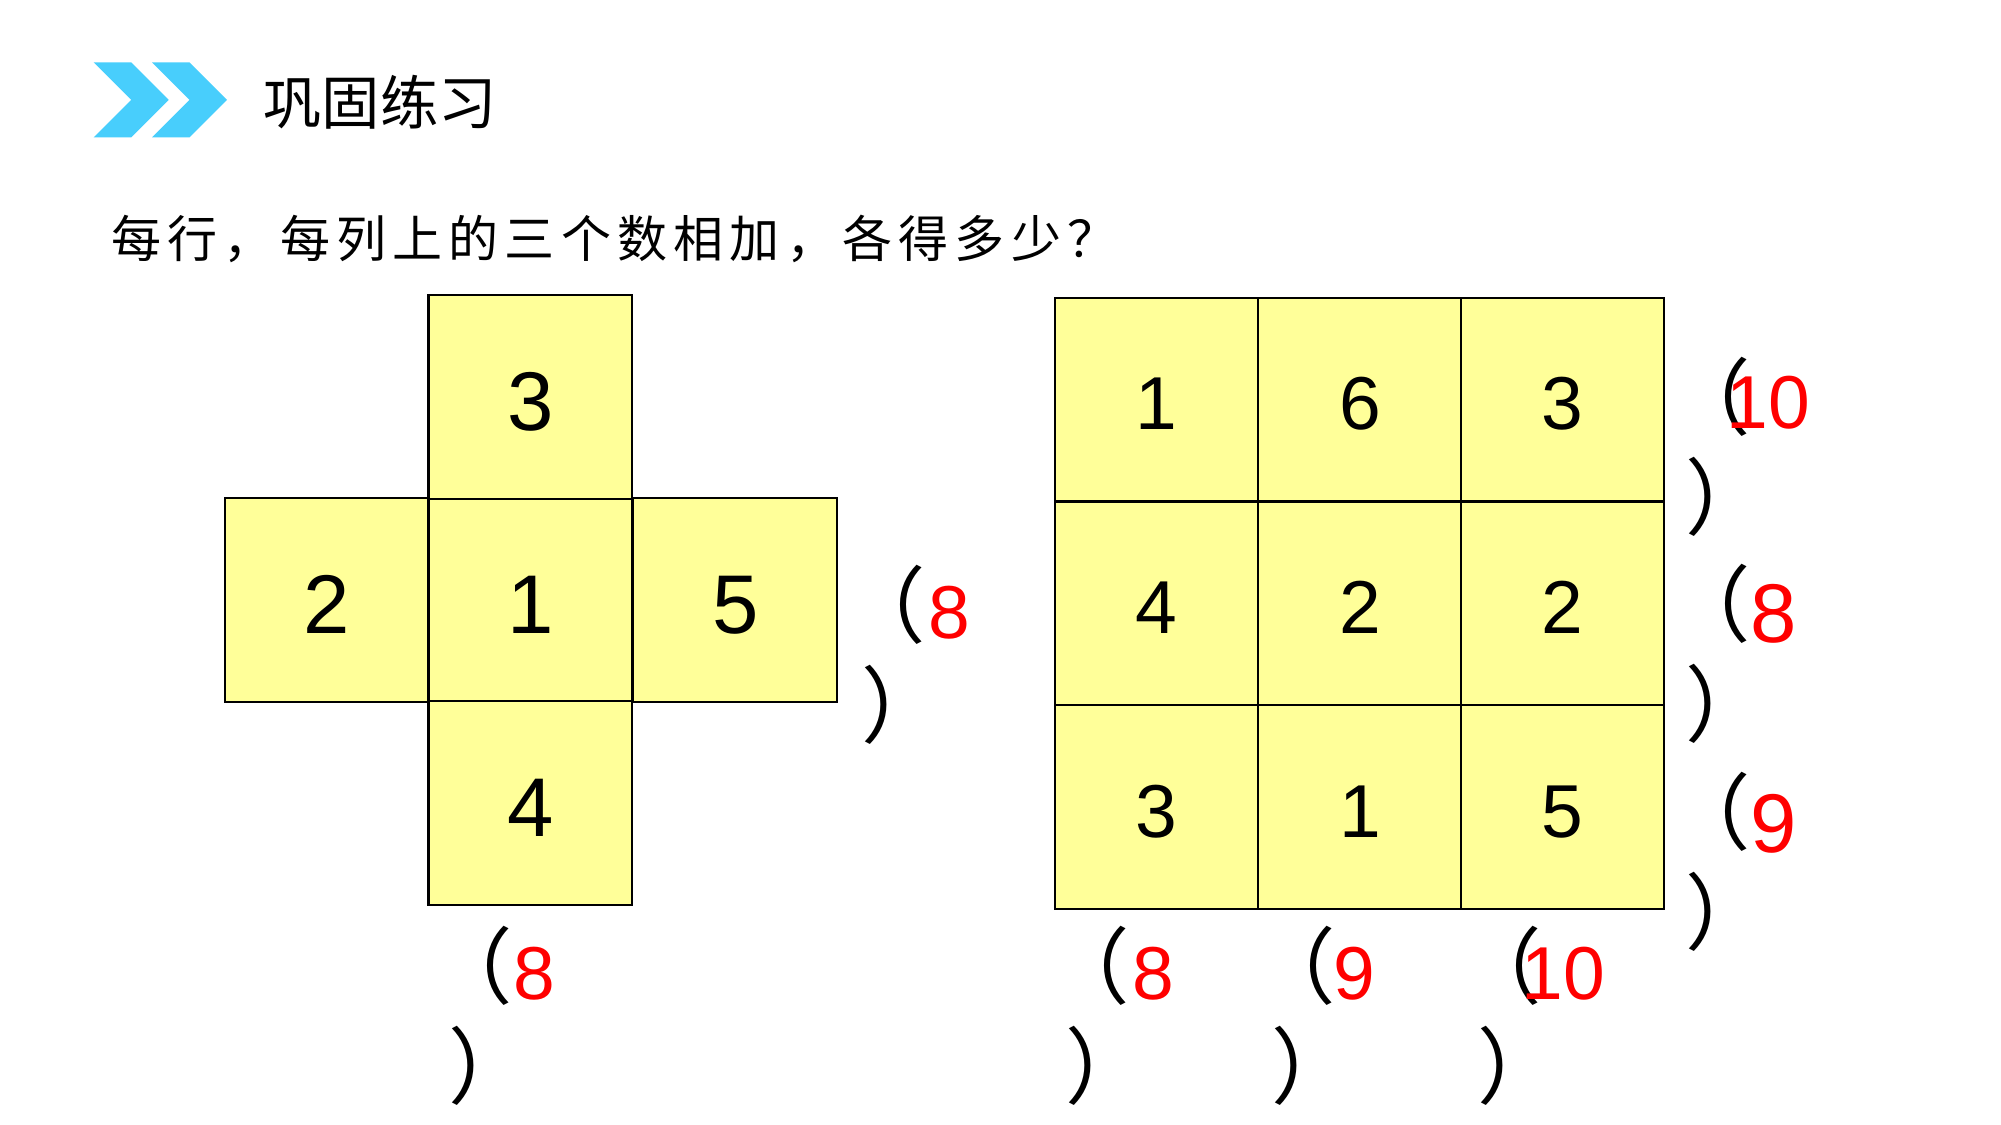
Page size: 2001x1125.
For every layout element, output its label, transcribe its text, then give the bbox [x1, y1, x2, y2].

text_box 每行，每列上的三个数相加，各得多少？ [96, 200, 1292, 276]
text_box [224, 295, 1025, 1023]
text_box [1031, 297, 1849, 1023]
text_box 巩固练习 [248, 66, 1088, 137]
